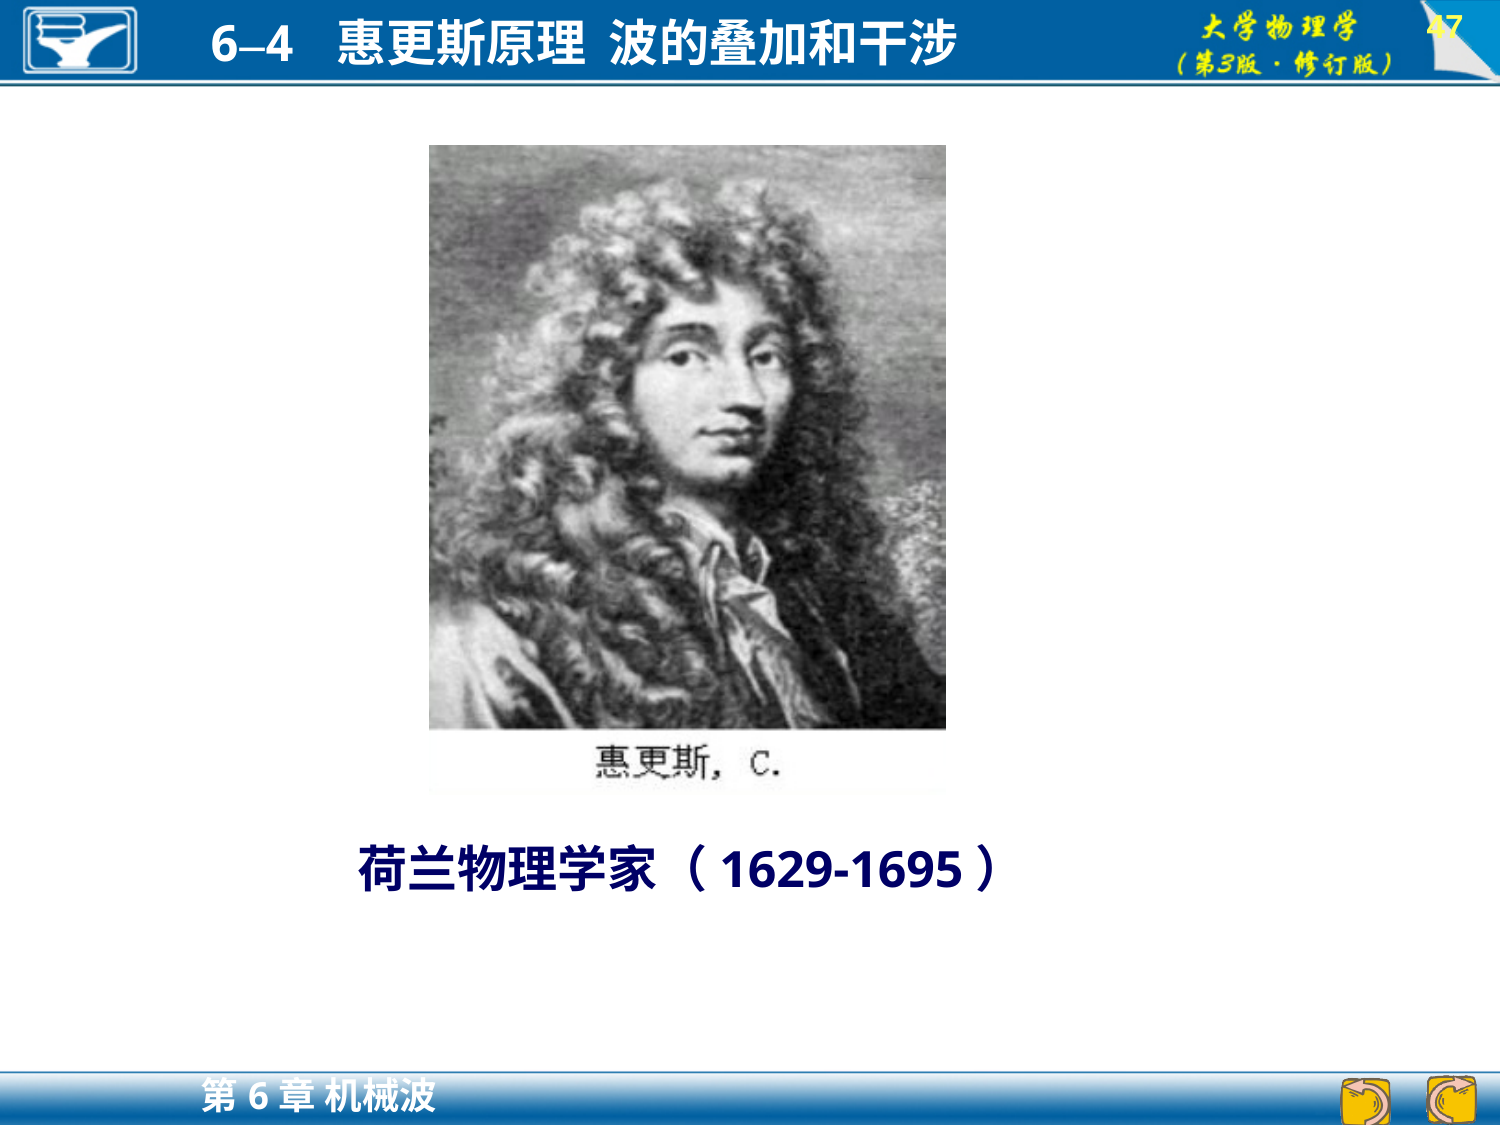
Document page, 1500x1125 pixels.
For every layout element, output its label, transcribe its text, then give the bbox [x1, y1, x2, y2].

picture [0, 0, 1500, 1125]
text_box 荷兰物理学家（1629-1695） [342, 815, 1105, 905]
footer 47 [1411, 0, 1500, 69]
